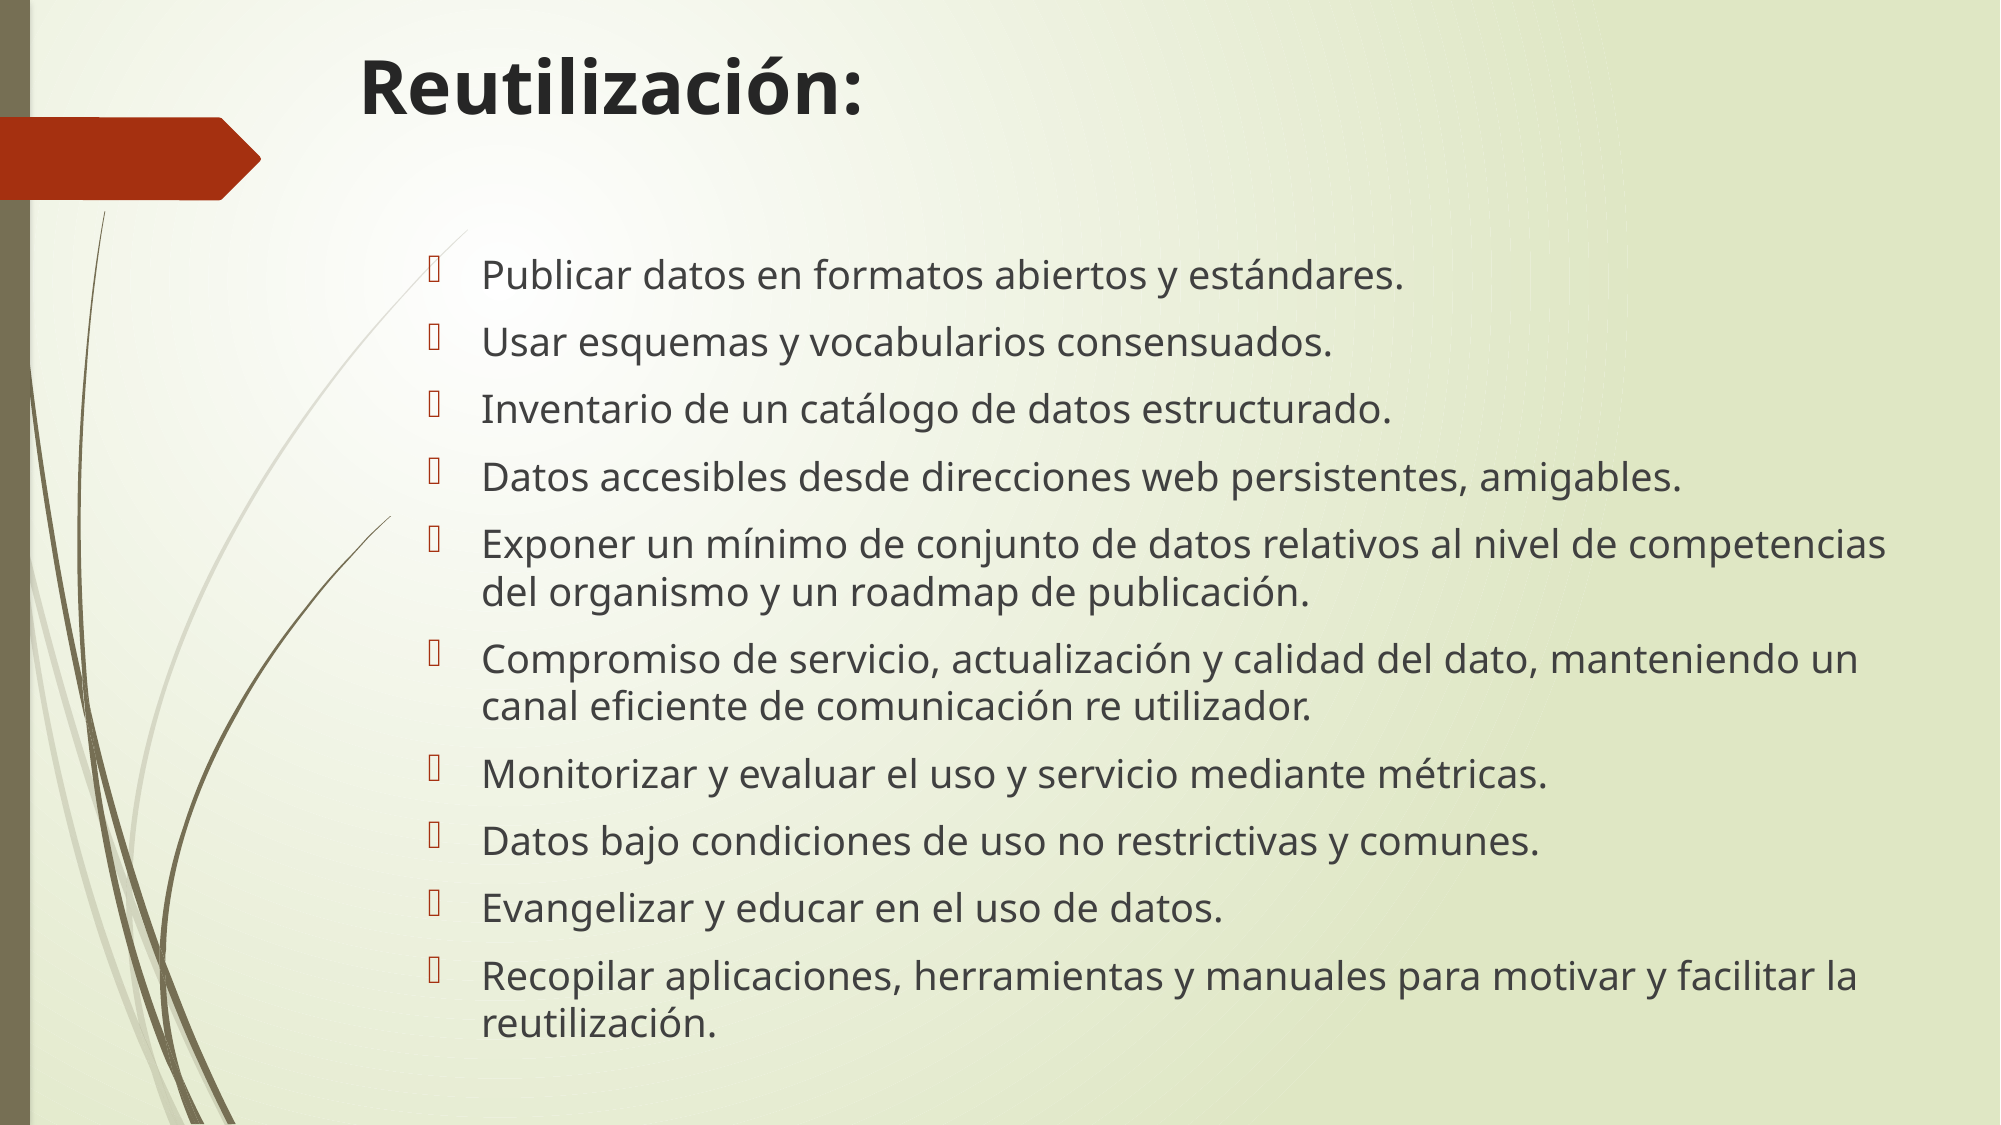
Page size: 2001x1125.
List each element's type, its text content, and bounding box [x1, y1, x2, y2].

title Reutilización: [343, 31, 1806, 243]
list Publicar datos en formatos abiertos y estándares. Usar esquemas y vocabularios consensuados. Inventario de un catálogo de datos estructurado. Datos accesibles desde direcciones web persistentes, amigables. Exponer un mínimo de conjunto de datos relativos al nivel de competencias del organismo y un roadmap de publicación. Compromiso de servicio, actualización y calidad del dato, manteniendo un canal eficiente de comunicación re utilizador. Monitorizar y evaluar el uso y servicio mediante métricas. Datos bajo condiciones de uso no restrictivas y comunes. Evangelizar y educar en el uso de datos. Recopilar aplicaciones, herramientas y manuales para motivar y facilitar la reutilización. [412, 242, 1933, 1054]
